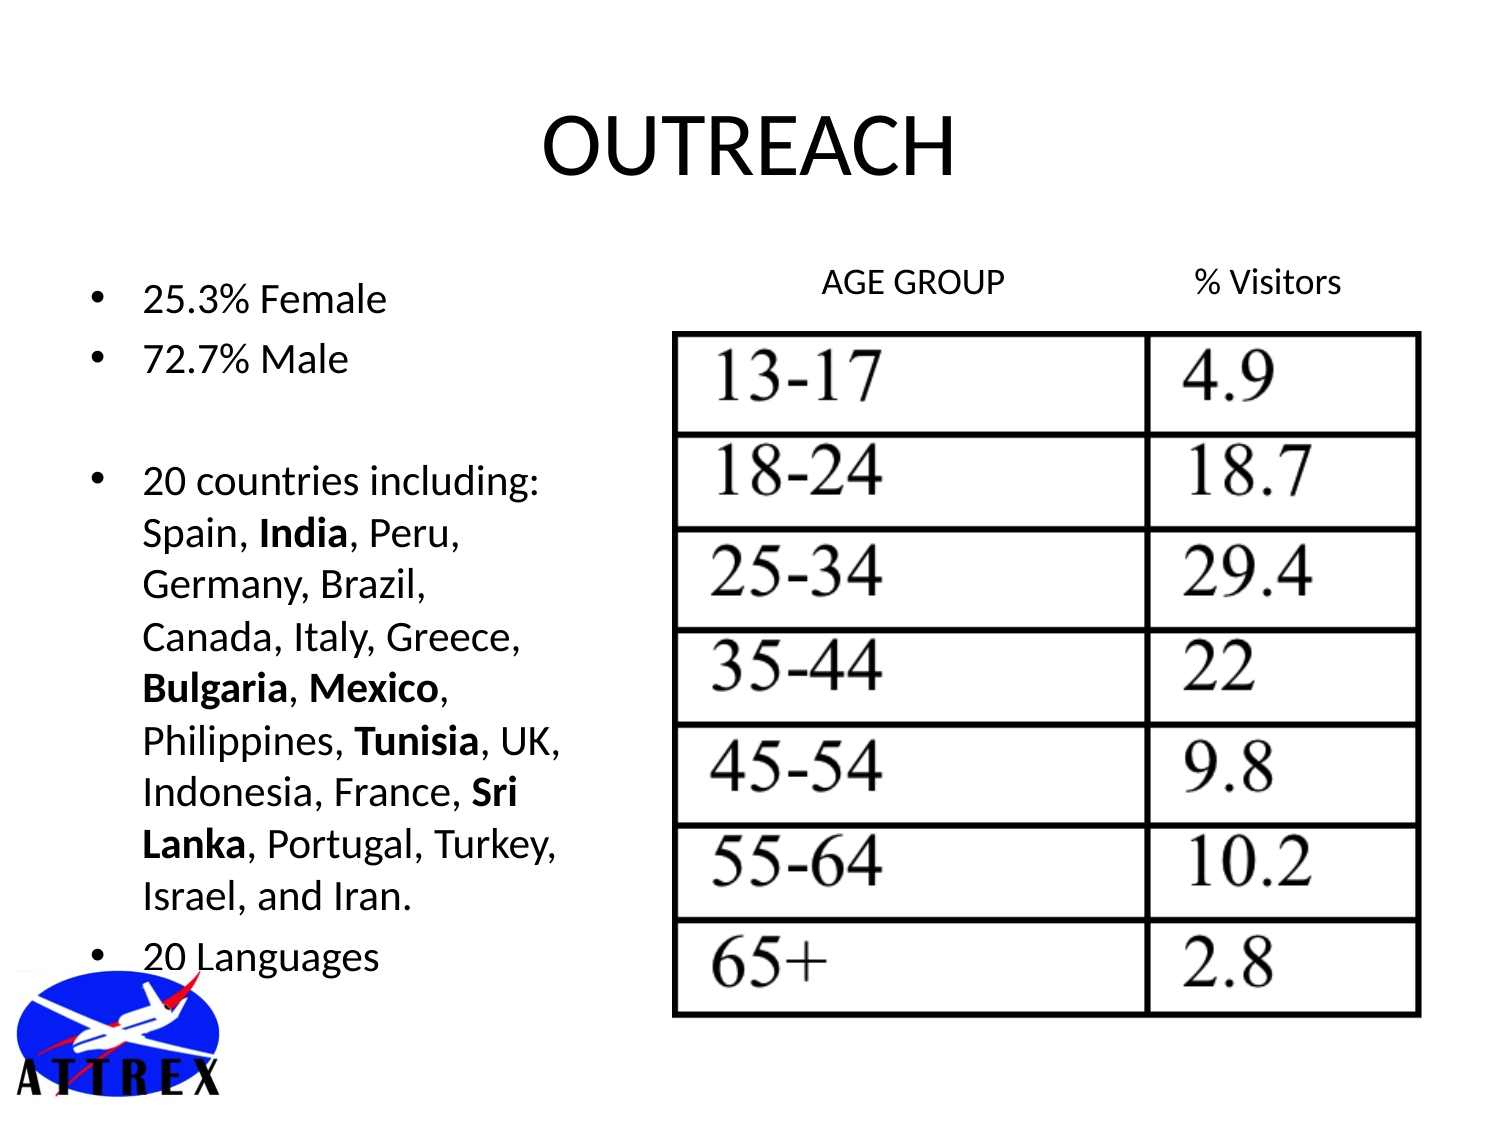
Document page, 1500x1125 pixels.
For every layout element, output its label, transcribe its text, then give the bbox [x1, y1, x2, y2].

picture [672, 331, 1426, 1026]
title OUTREACH [75, 45, 1425, 233]
list 25.3% Female 72.7% Male 20 countries including: Spain, India, Peru, Germany, Brazil, Canada, Italy, Greece, Bulgaria, Mexico, Philippines, Tunisia, UK, Indonesia, France, Sri Lanka, Portugal, Turkey, Israel, and Iran. 20 Languages [75, 262, 587, 1005]
text_box % Visitors [1179, 249, 1357, 310]
text_box AGE GROUP [806, 249, 1021, 310]
picture [16, 970, 221, 1101]
